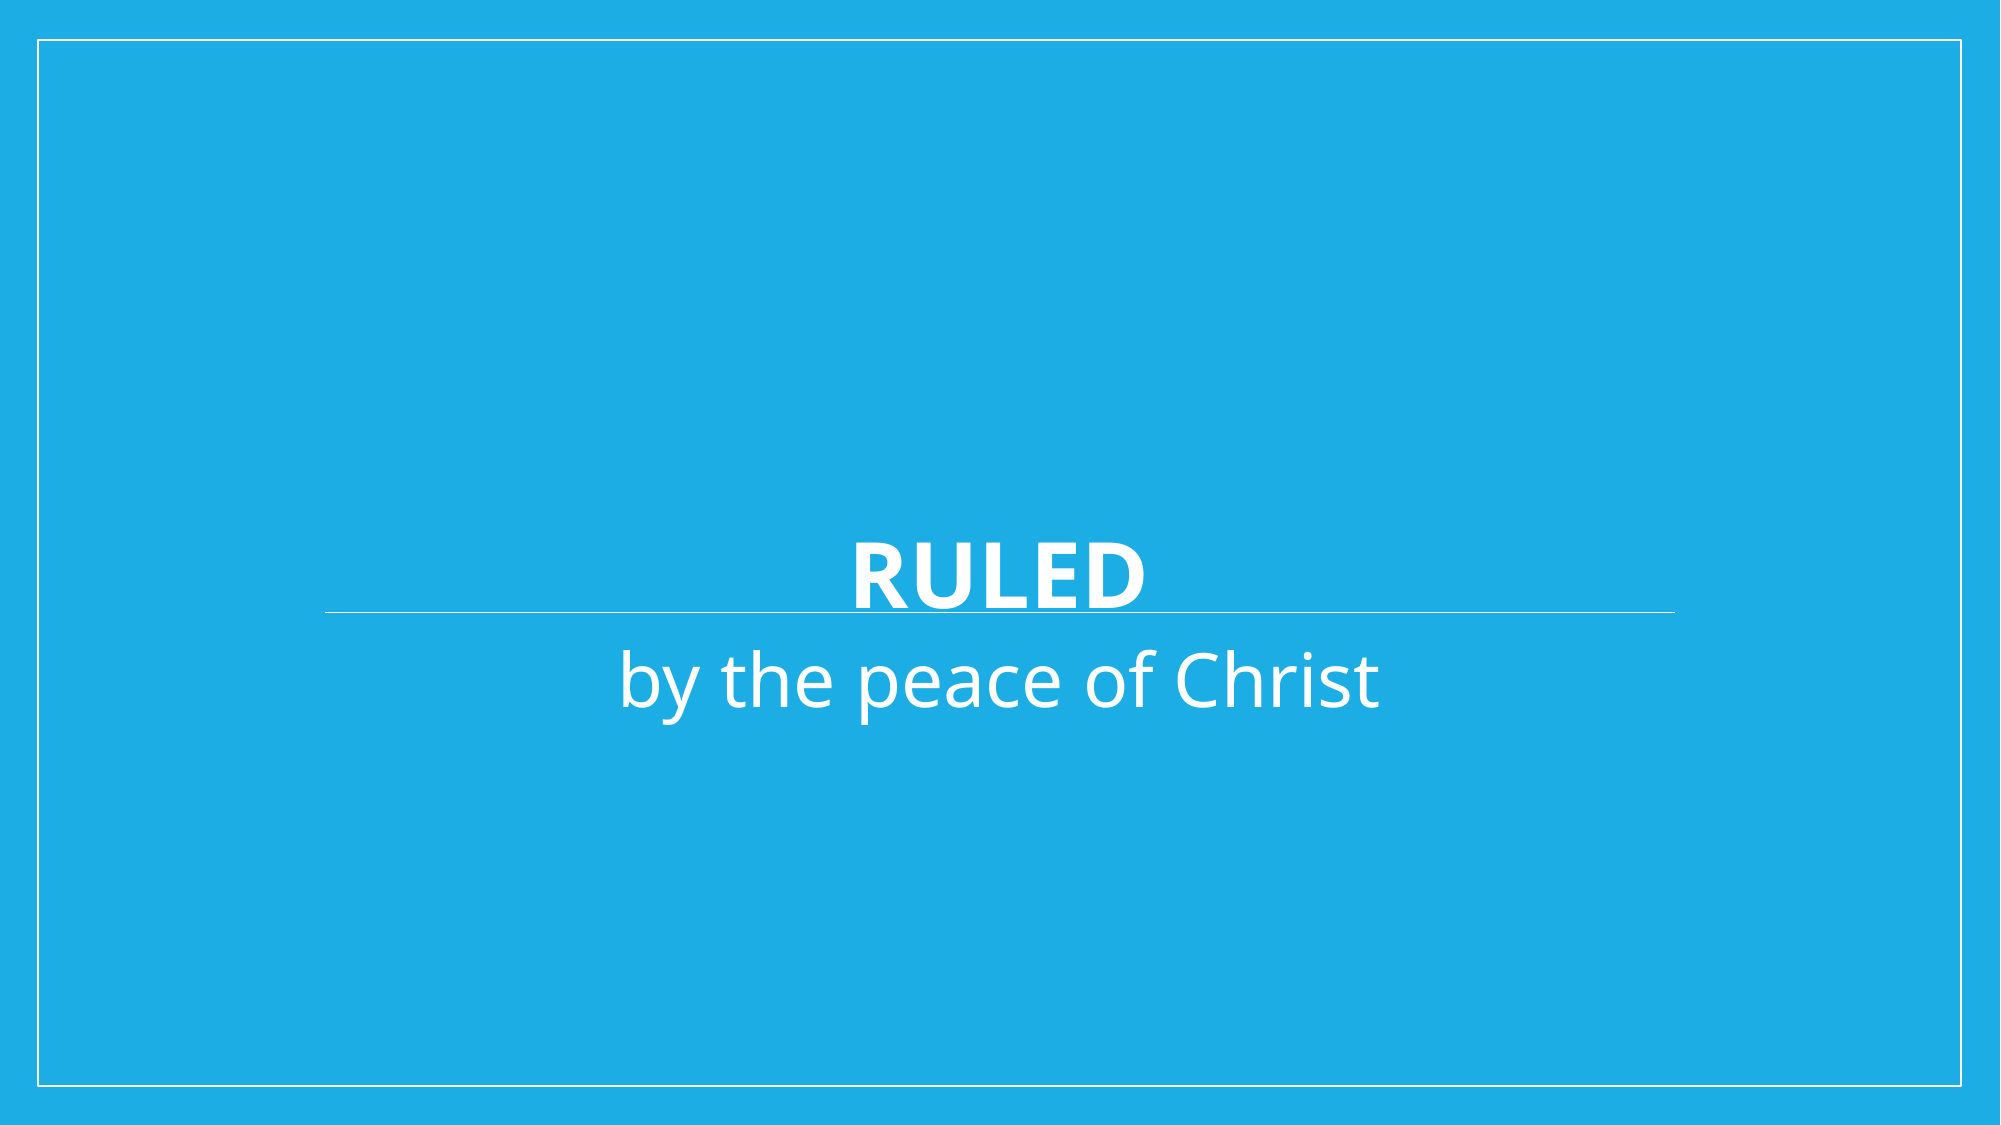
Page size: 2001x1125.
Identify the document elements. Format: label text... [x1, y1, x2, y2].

subtitle by the peace of Christ [280, 634, 1719, 863]
title Ruled [182, 154, 1818, 635]
